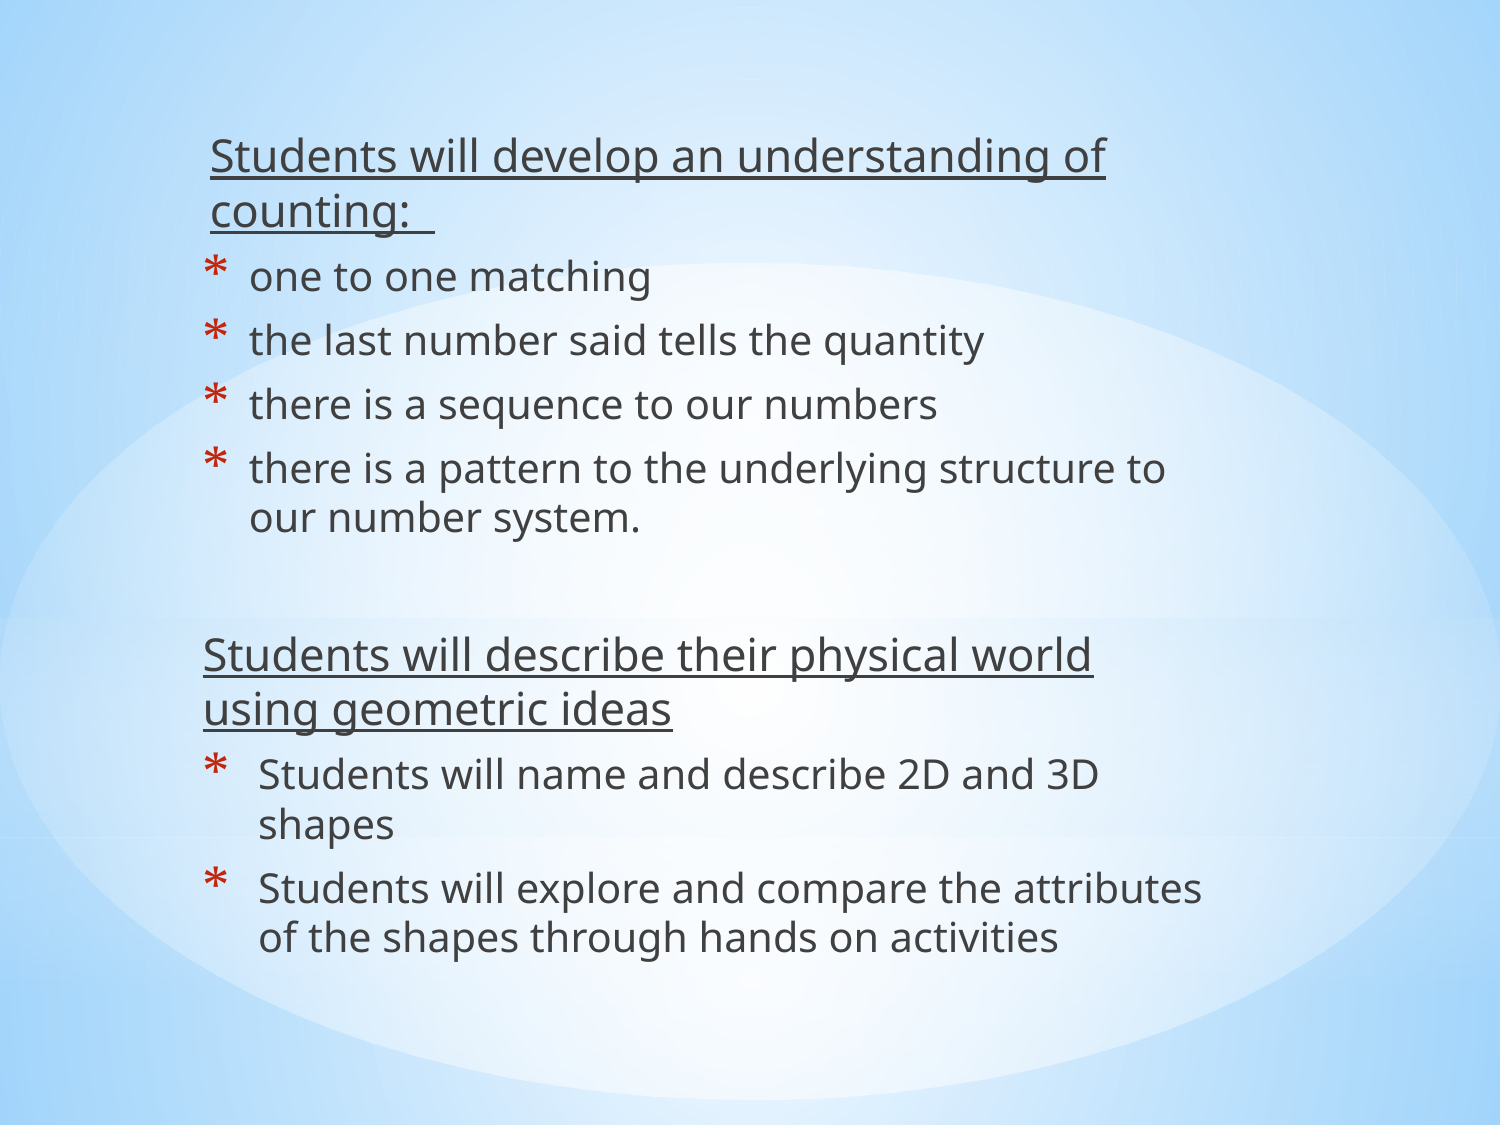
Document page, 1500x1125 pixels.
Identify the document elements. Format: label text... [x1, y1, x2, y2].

list Students will develop an understanding of counting: one to one matching the last number said tells the quantity there is a sequence to our numbers there is a pattern to the underlying structure to our number system. Students will describe their physical world using geometric ideas Students will name and describe 2D and 3D shapes Students will explore and compare the attributes of the shapes through hands on activities [187, 120, 1238, 975]
